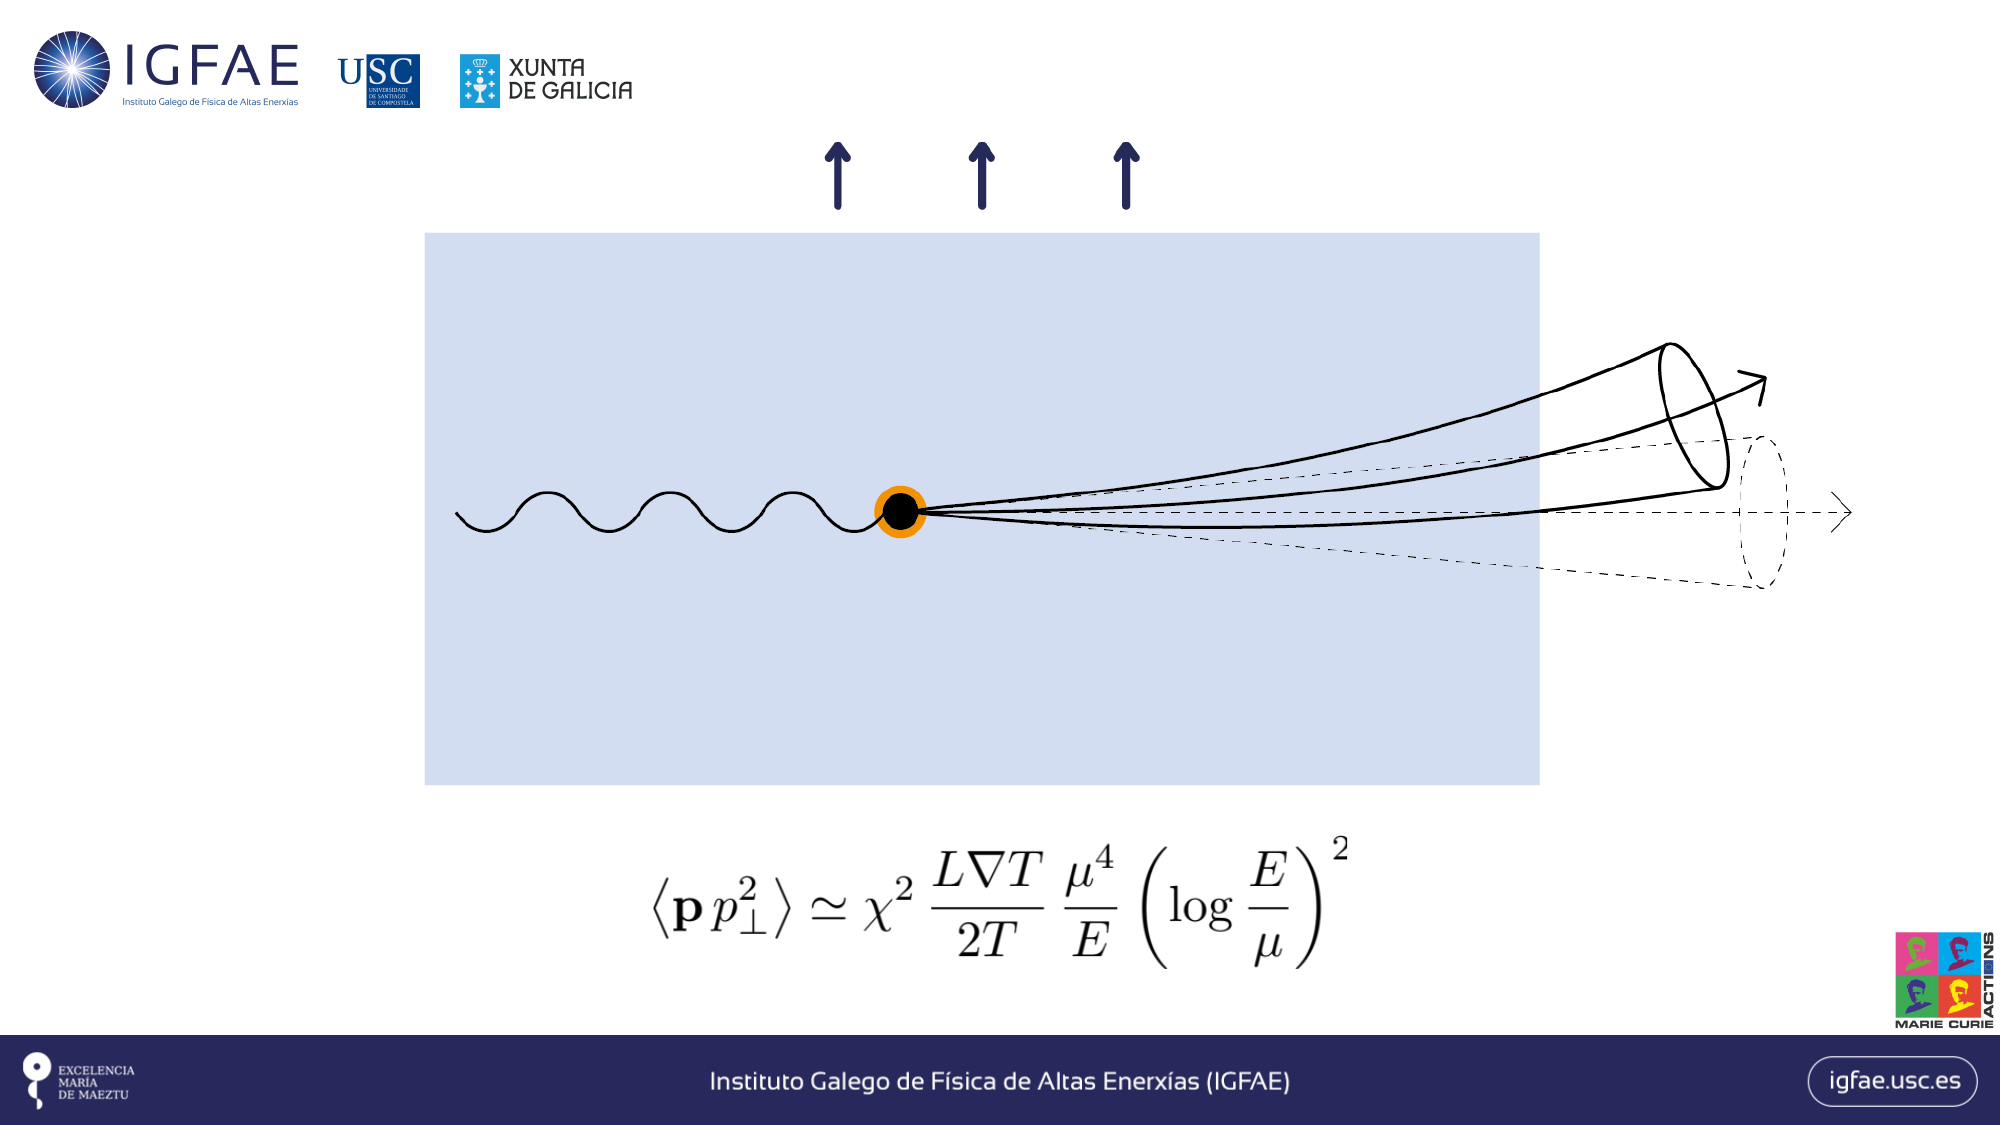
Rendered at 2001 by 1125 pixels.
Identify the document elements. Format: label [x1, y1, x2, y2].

picture [0, 1035, 2000, 1125]
picture [1894, 928, 1995, 1029]
picture [34, 31, 632, 108]
picture [366, 118, 1891, 969]
